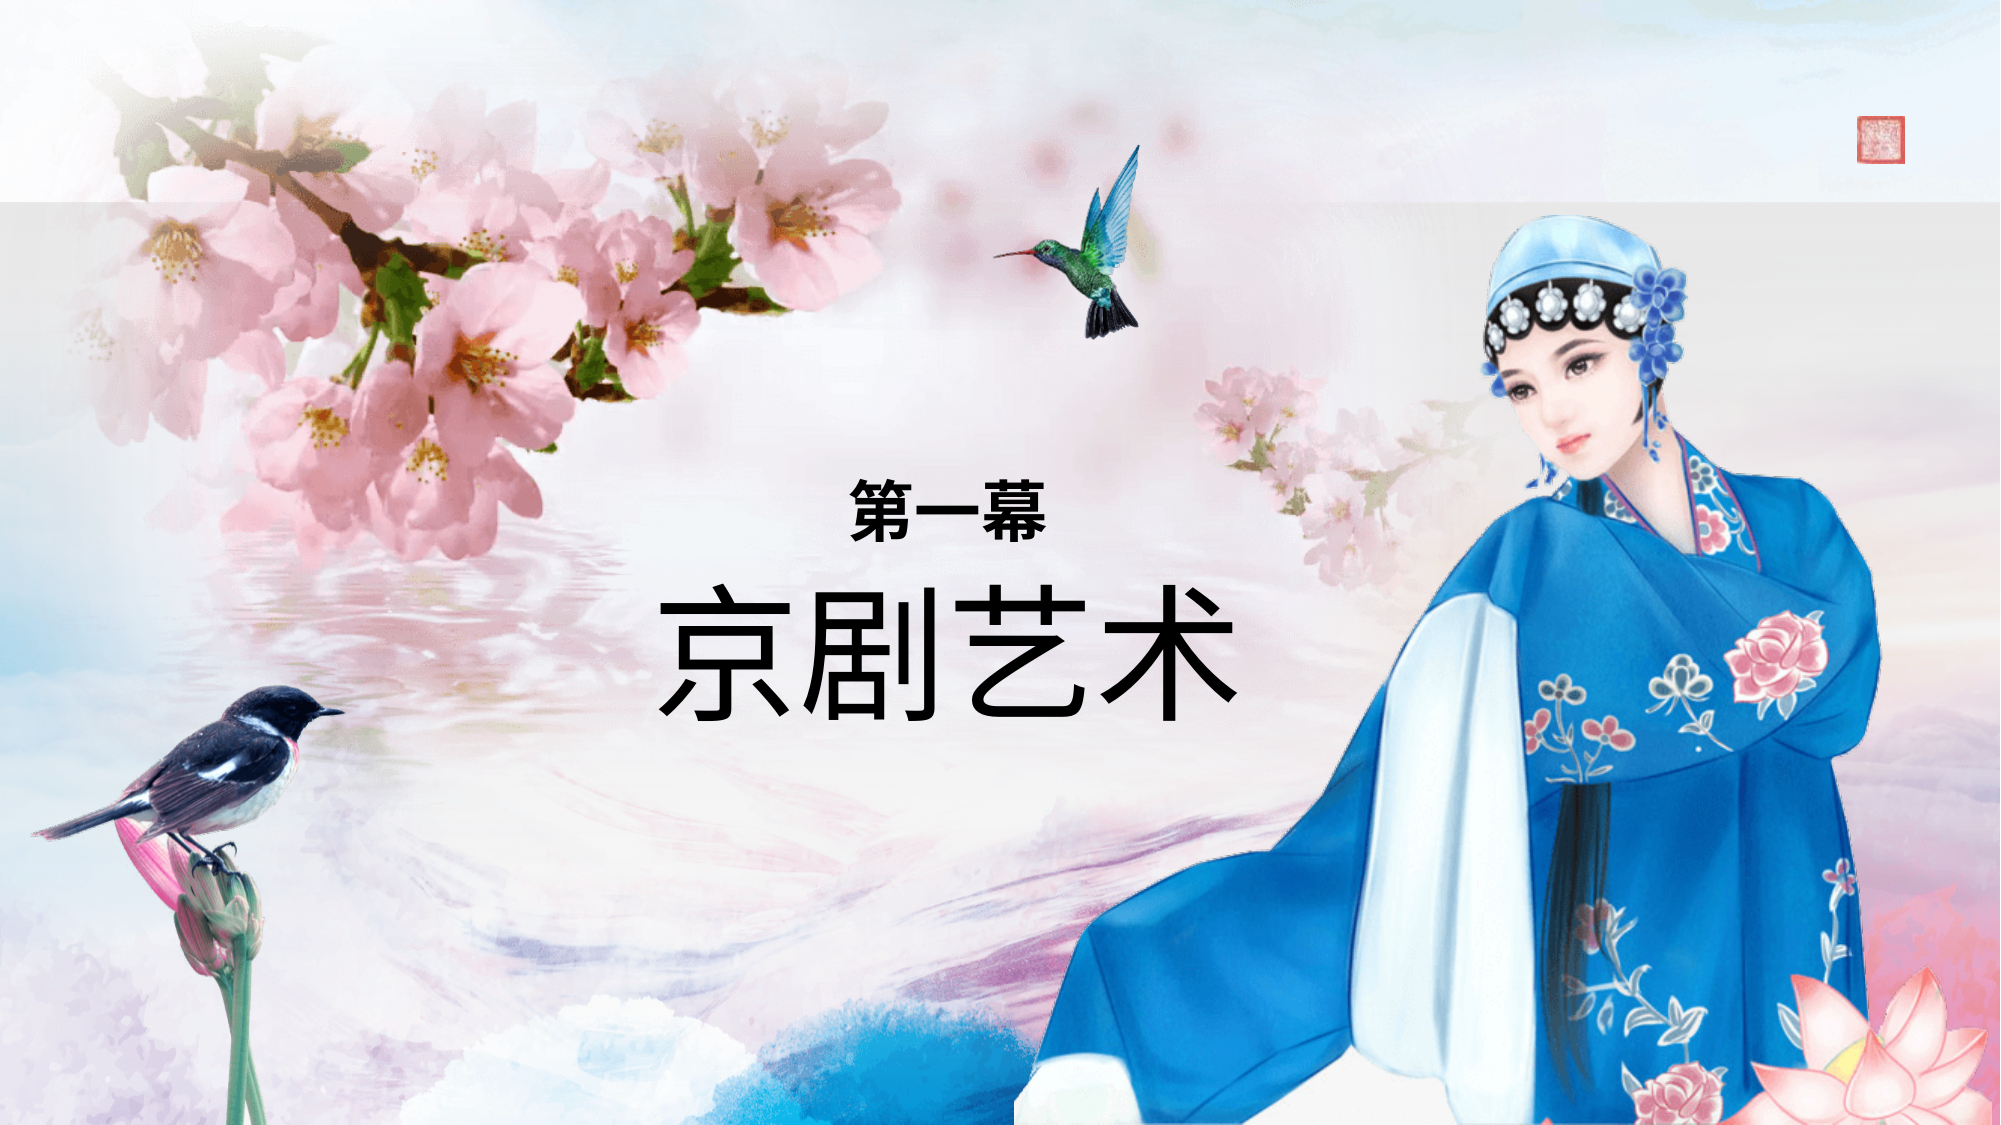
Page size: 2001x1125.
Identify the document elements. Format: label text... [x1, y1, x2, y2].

text_box 京剧艺术 [541, 551, 1014, 749]
picture [0, 0, 2001, 1125]
text_box 第一幕 [755, 459, 1014, 560]
